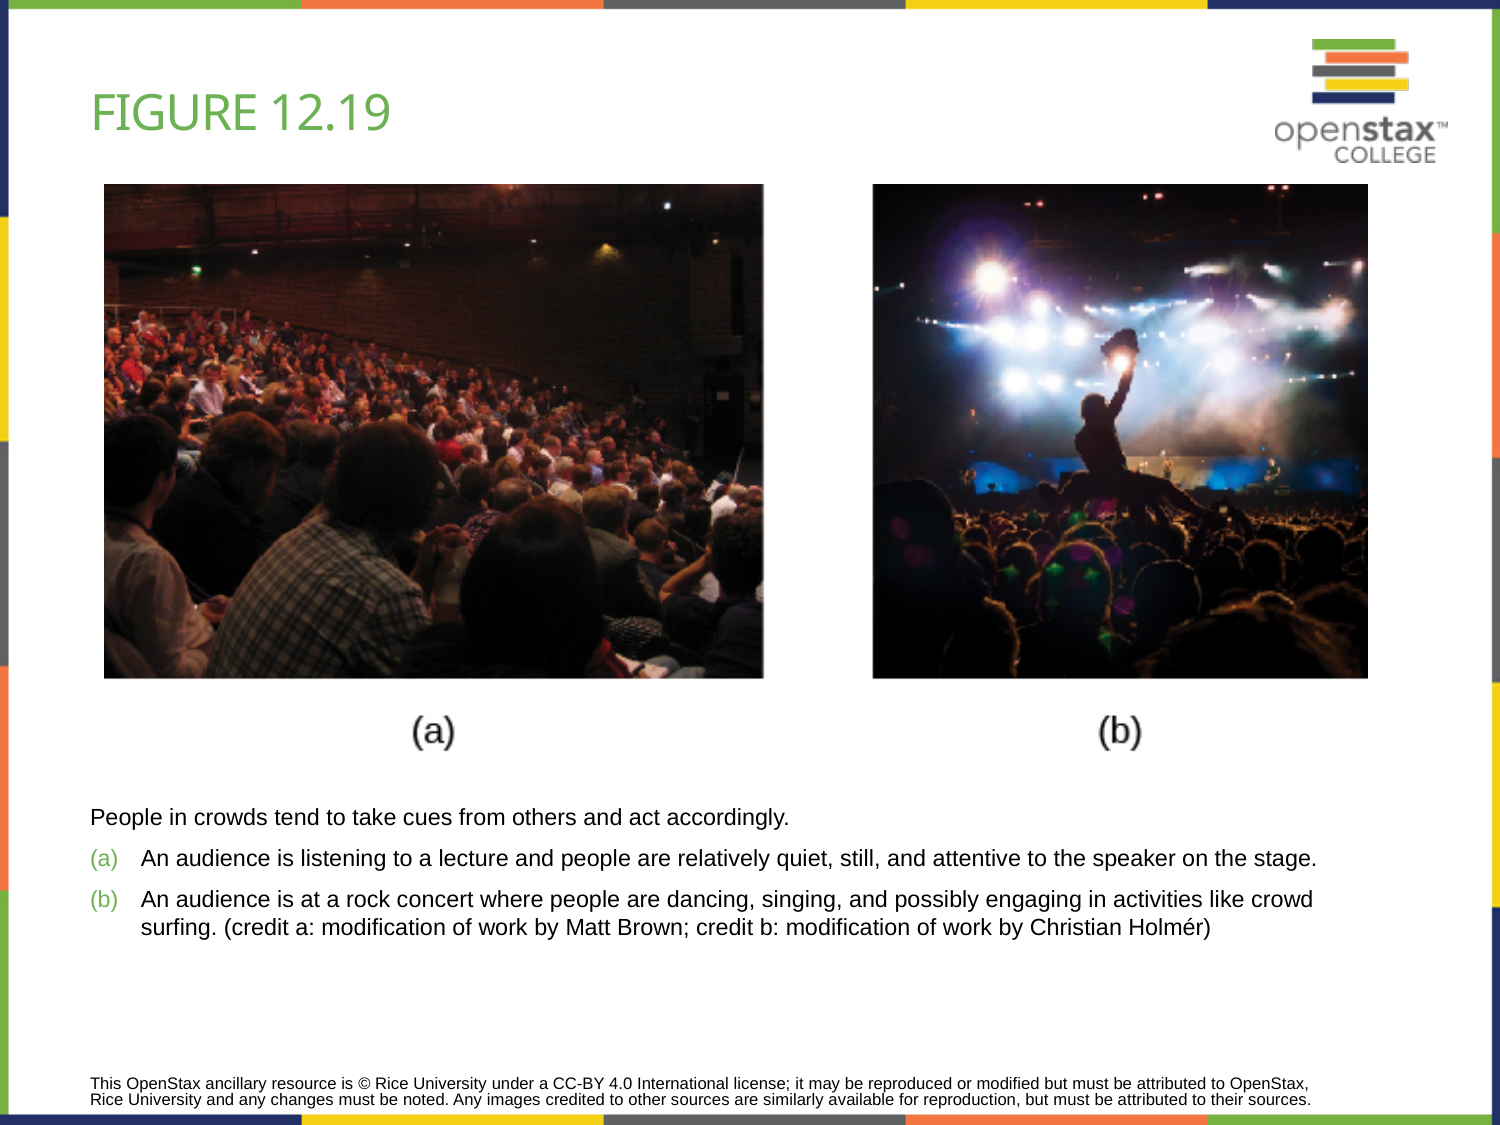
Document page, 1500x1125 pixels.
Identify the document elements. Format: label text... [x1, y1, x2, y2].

footer This OpenStax ancillary resource is © Rice University under a CC-BY 4.0 International license; it may be reproduced or modified but must be attributed to OpenStax, Rice University and any changes must be noted. Any images credited to other sources are similarly available for reproduction, but must be attributed to their sources. [75, 1065, 1340, 1112]
list People in crowds tend to take cues from others and act accordingly. An audience is listening to a lecture and people are relatively quiet, still, and attentive to the speaker on the stage. An audience is at a rock concert where people are dancing, singing, and possibly engaging in activities like crowd surfing. (credit a: modification of work by Matt Brown; credit b: modification of work by Christian Holmér) [75, 794, 1398, 986]
picture [0, 0, 1500, 1125]
title Figure 12.19 [75, 39, 1274, 148]
